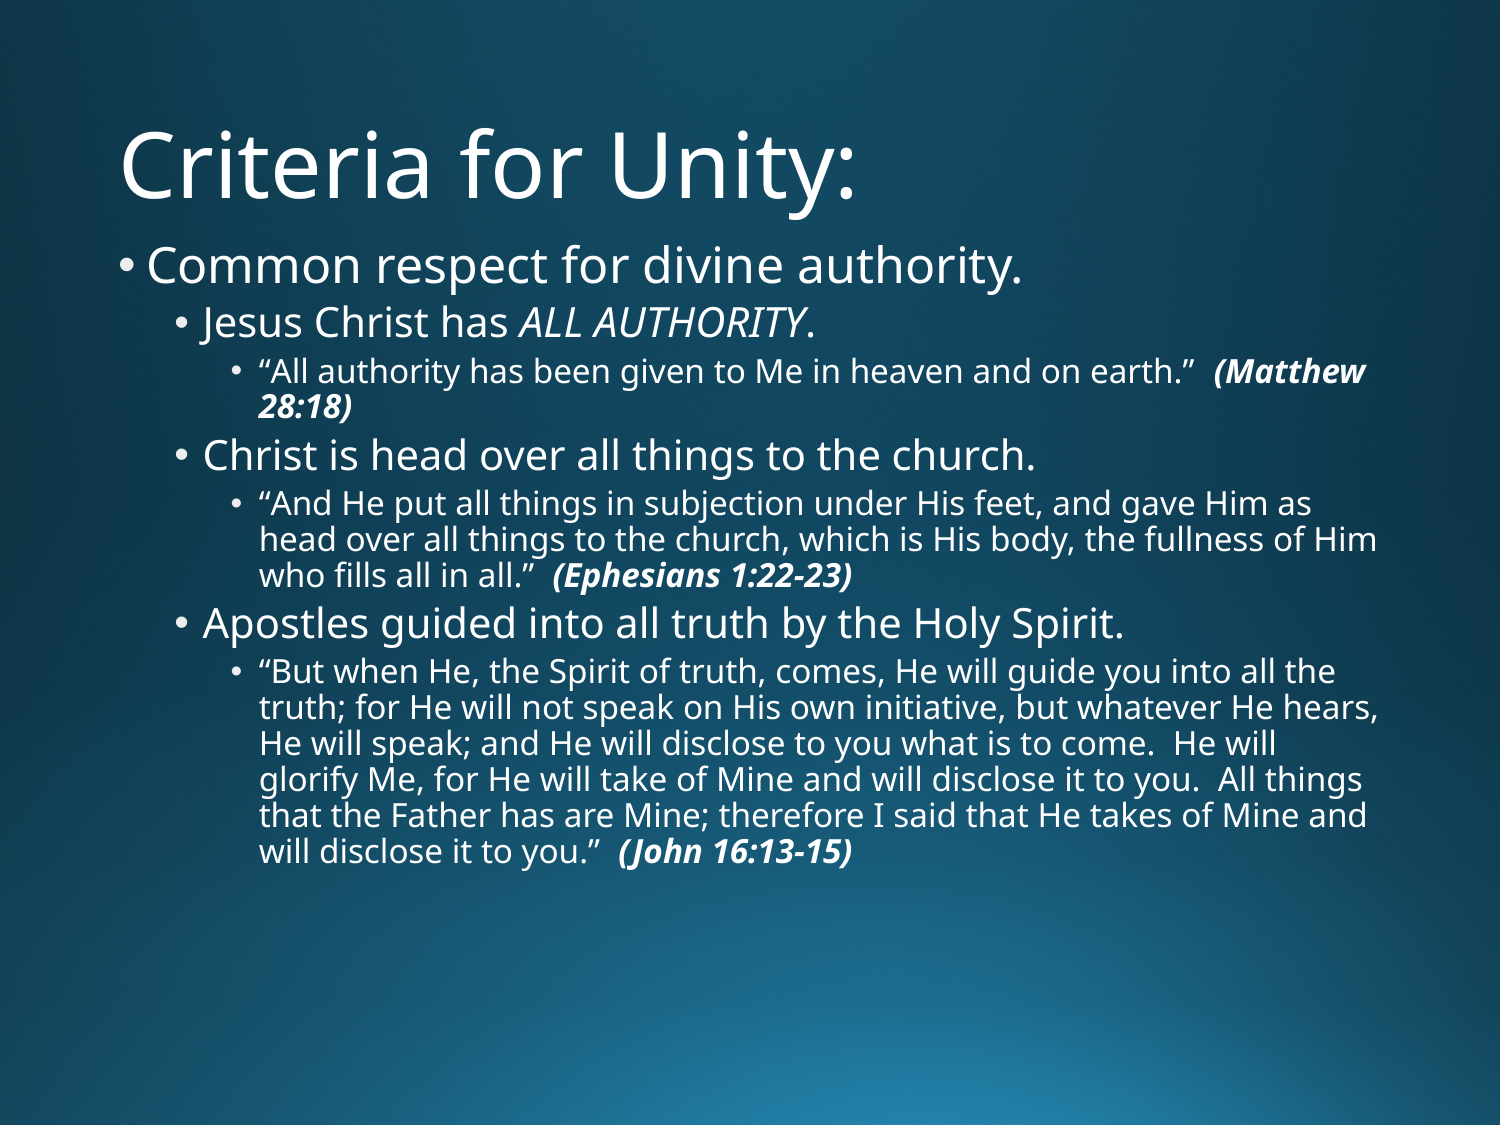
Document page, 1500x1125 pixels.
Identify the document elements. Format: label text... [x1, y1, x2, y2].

title Criteria for Unity: [103, 59, 1397, 232]
list Common respect for divine authority. Jesus Christ has ALL AUTHORITY. “All authority has been given to Me in heaven and on earth.” (Matthew 28:18) Christ is head over all things to the church. “And He put all things in subjection under His feet, and gave Him as head over all things to the church, which is His body, the fullness of Him who fills all in all.” (Ephesians 1:22-23) Apostles guided into all truth by the Holy Spirit. “But when He, the Spirit of truth, comes, He will guide you into all the truth; for He will not speak on His own initiative, but whatever He hears, He will speak; and He will disclose to you what is to come. He will glorify Me, for He will take of Mine and will disclose it to you. All things that the Father has are Mine; therefore I said that He takes of Mine and will disclose it to you.” (John 16:13-15) [103, 232, 1397, 1110]
picture [0, 0, 1500, 1125]
